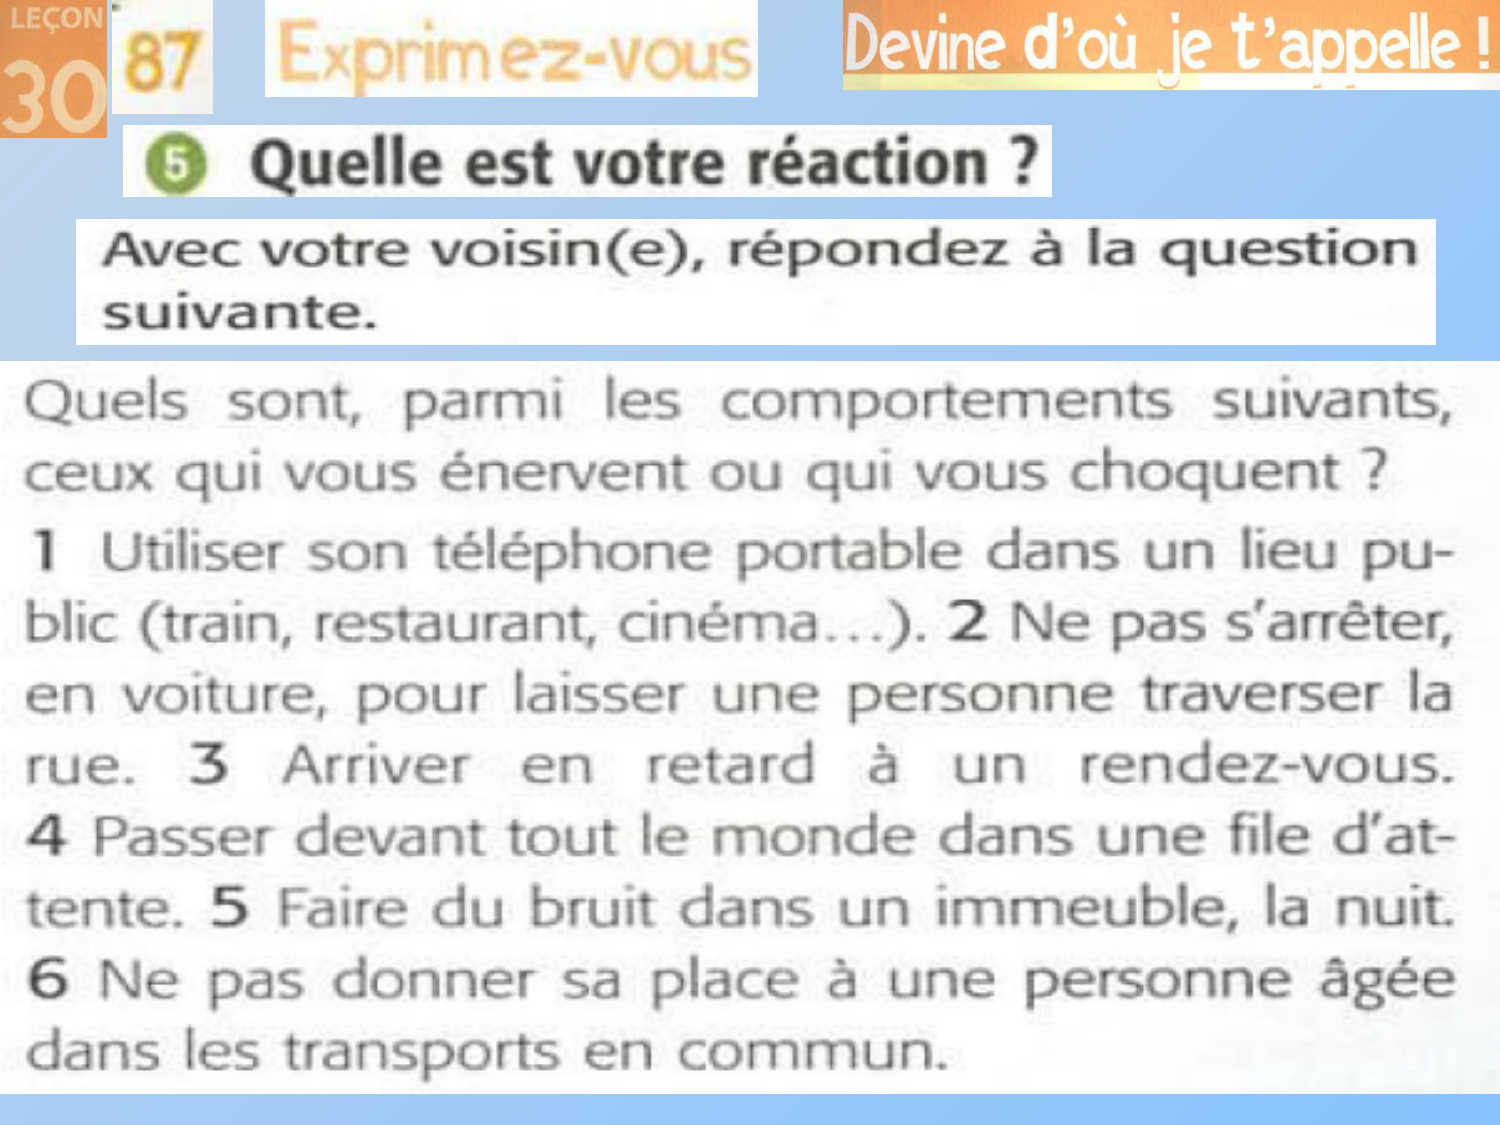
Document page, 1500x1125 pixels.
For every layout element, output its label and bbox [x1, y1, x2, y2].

picture [76, 219, 1436, 346]
picture [111, 0, 213, 114]
picture [0, 0, 107, 138]
picture [0, 361, 1500, 1095]
picture [123, 125, 1052, 197]
picture [265, 0, 759, 97]
picture [843, 0, 1500, 91]
